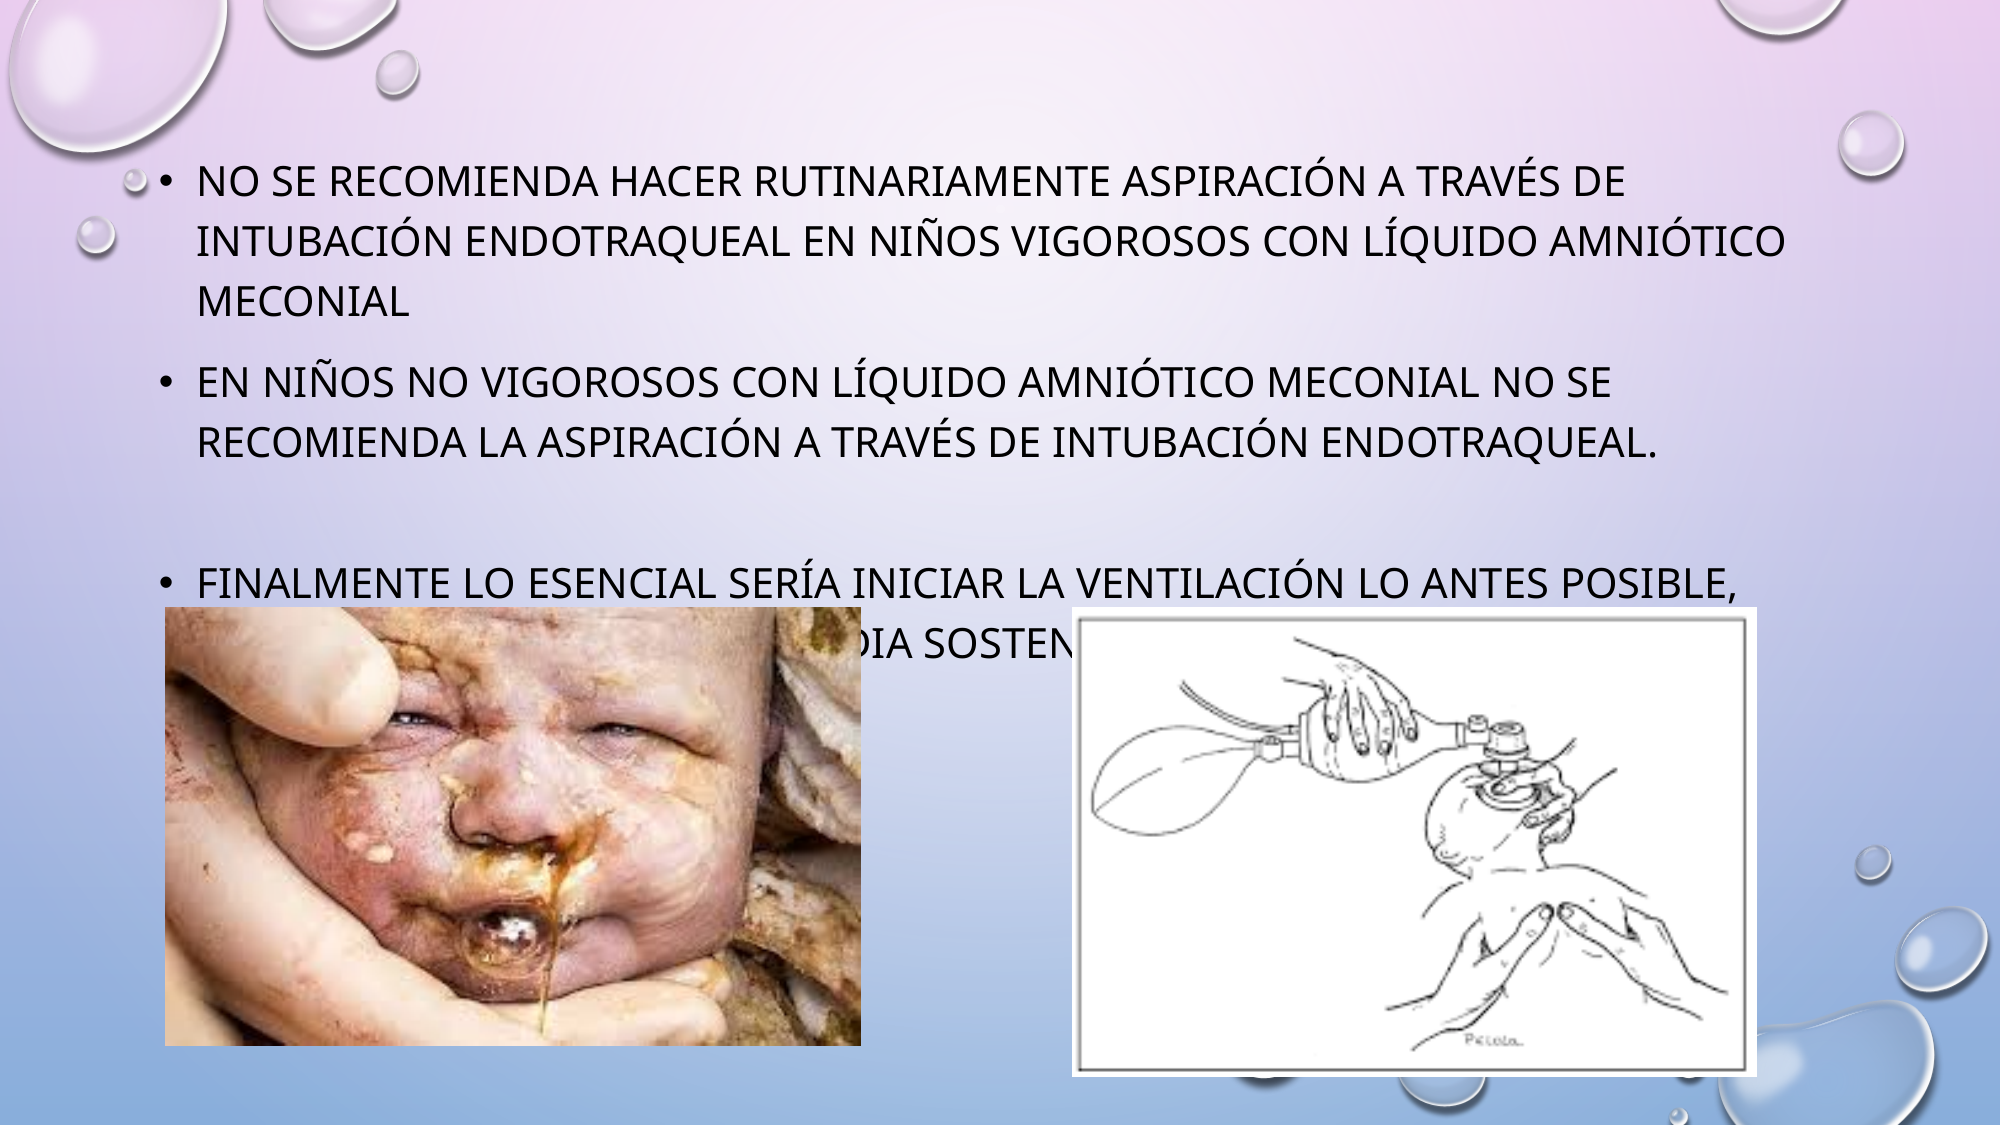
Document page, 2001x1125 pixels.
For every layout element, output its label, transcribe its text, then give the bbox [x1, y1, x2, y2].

picture [0, 0, 2000, 1125]
list No se recomienda hacer rutinariamente aspiración a través de intubación endotraqueal en niños vigorosos con líquido amniótico meconial En niños no vigorosos con líquido amniótico meconial NO se recomienda la aspiración a través de intubación endotraqueal. Finalmente lo esencial sería iniciar la ventilación lo antes posible, antes de tener una bradicardia sostenida. [143, 137, 1844, 700]
